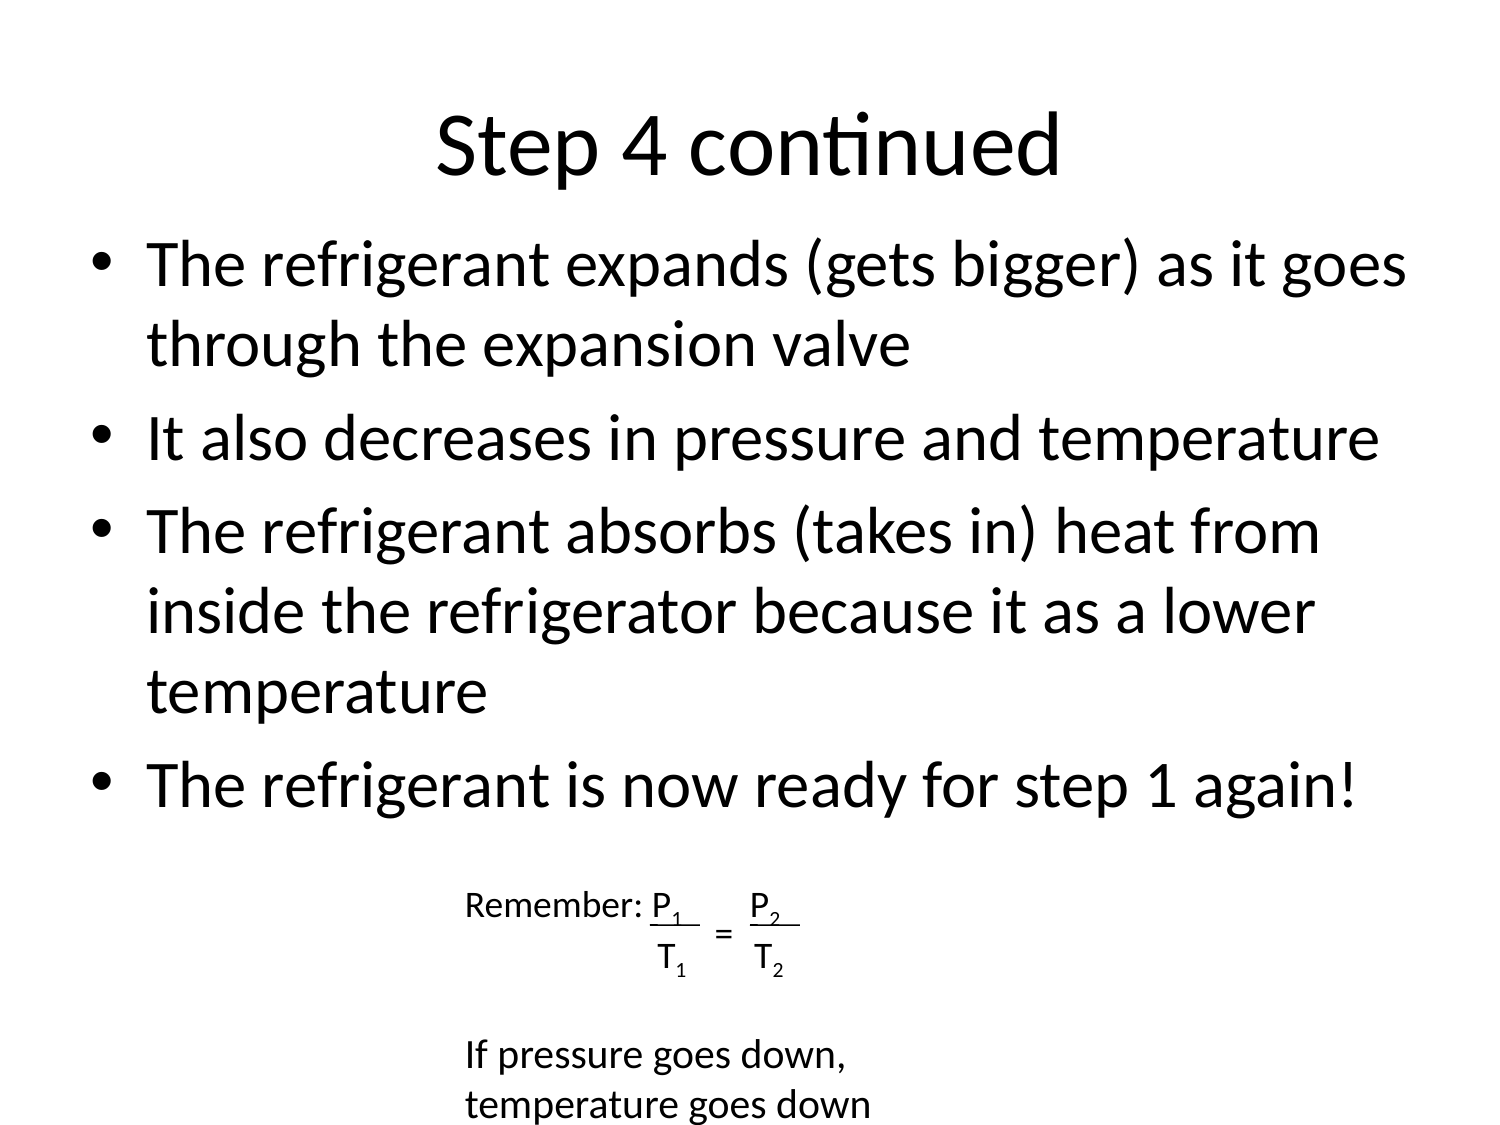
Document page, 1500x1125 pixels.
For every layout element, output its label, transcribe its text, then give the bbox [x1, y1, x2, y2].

title Step 4 continued [75, 45, 1425, 212]
text_box = [699, 901, 763, 962]
text_box Remember: P1 P2 T1 T2 If pressure goes down, temperature goes down [449, 872, 975, 1125]
list The refrigerant expands (gets bigger) as it goes through the expansion valve It also decreases in pressure and temperature The refrigerant absorbs (takes in) heat from inside the refrigerator because it as a lower temperature The refrigerant is now ready for step 1 again! [75, 212, 1425, 1050]
